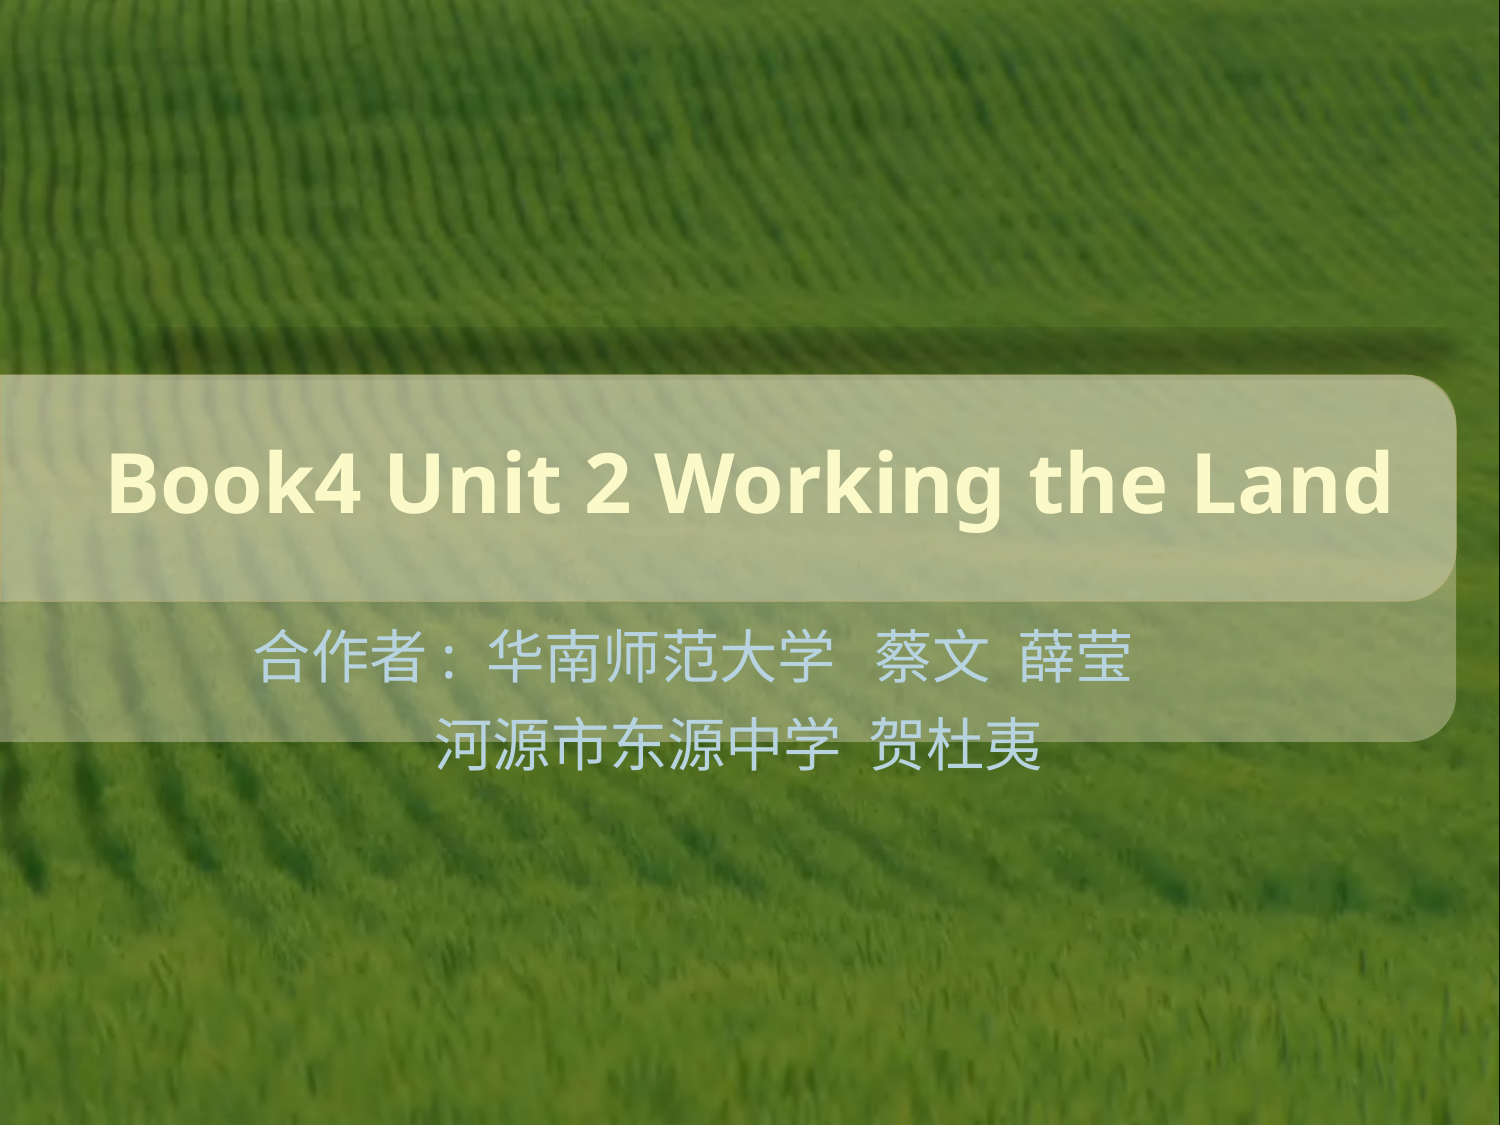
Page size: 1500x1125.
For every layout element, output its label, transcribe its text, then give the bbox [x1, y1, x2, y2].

picture [0, 0, 1500, 1125]
title Book4 Unit 2 Working the Land [51, 383, 1449, 591]
subtitle 合作者: 华南师范大学 蔡文 薛莹 河源市东源中学 贺杜夷 [0, 612, 1373, 795]
